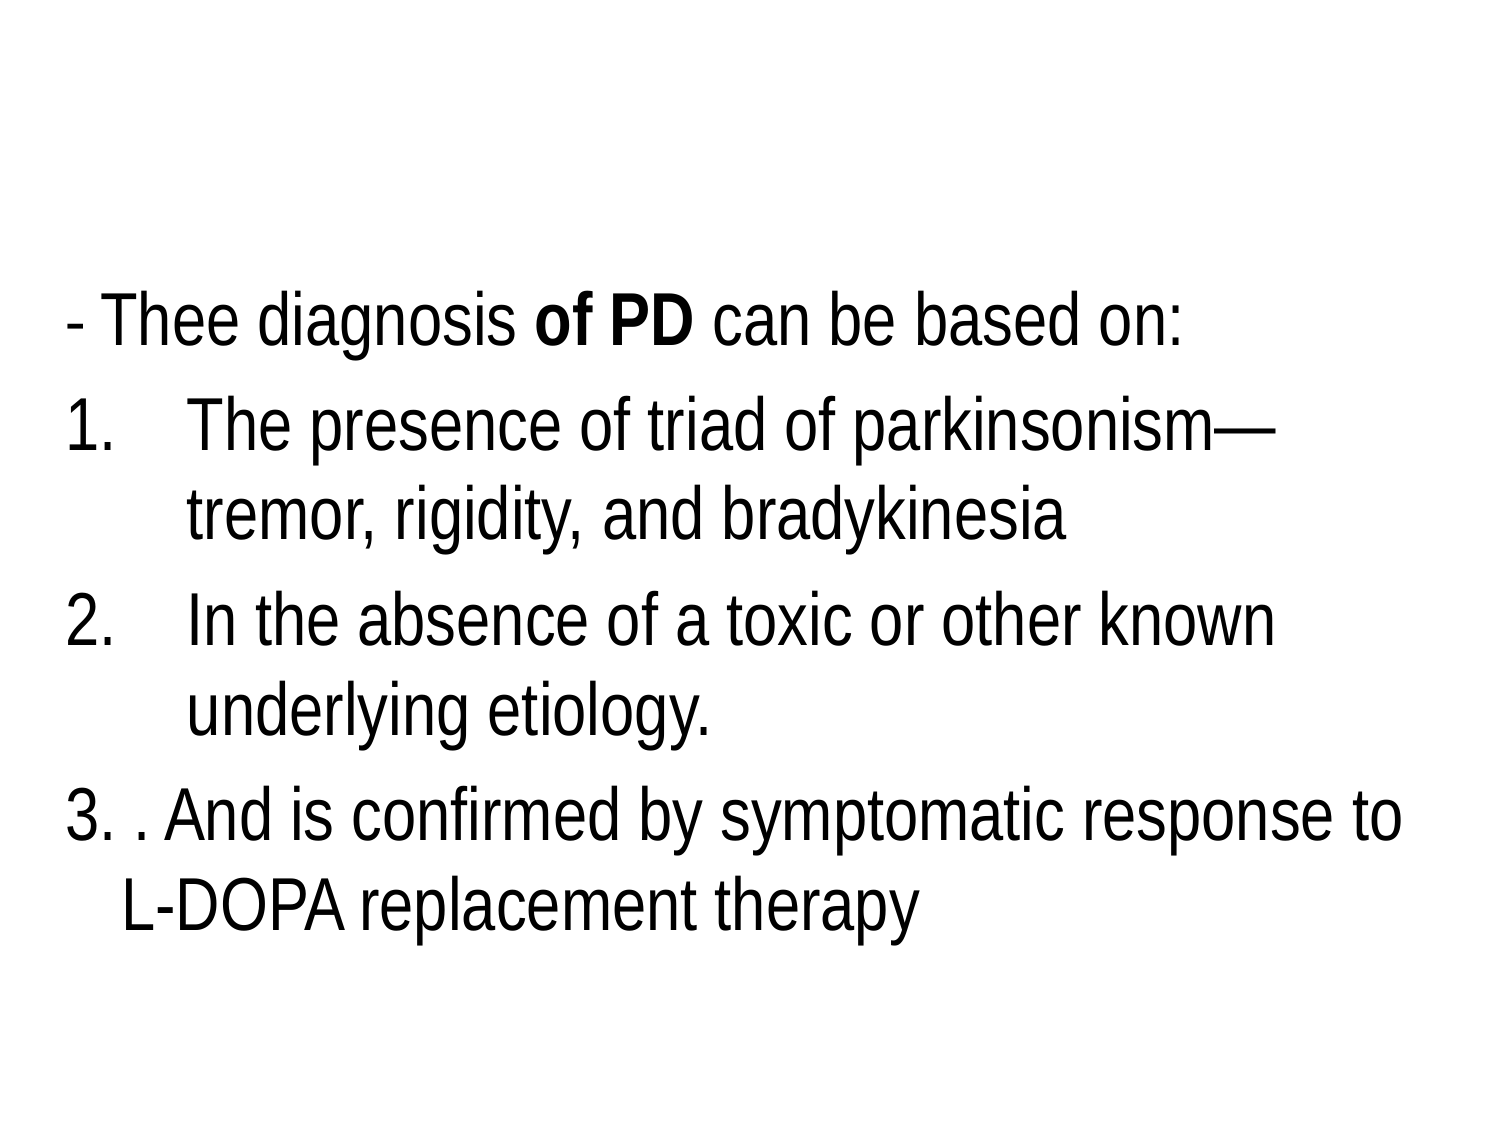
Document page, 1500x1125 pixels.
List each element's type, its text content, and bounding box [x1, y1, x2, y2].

list - Thee diagnosis of PD can be based on: The presence of triad of parkinsonism—tremor, rigidity, and bradykinesia In the absence of a toxic or other known underlying etiology. 3. . And is confirmed by symptomatic response to L-DOPA replacement therapy [50, 262, 1450, 1005]
